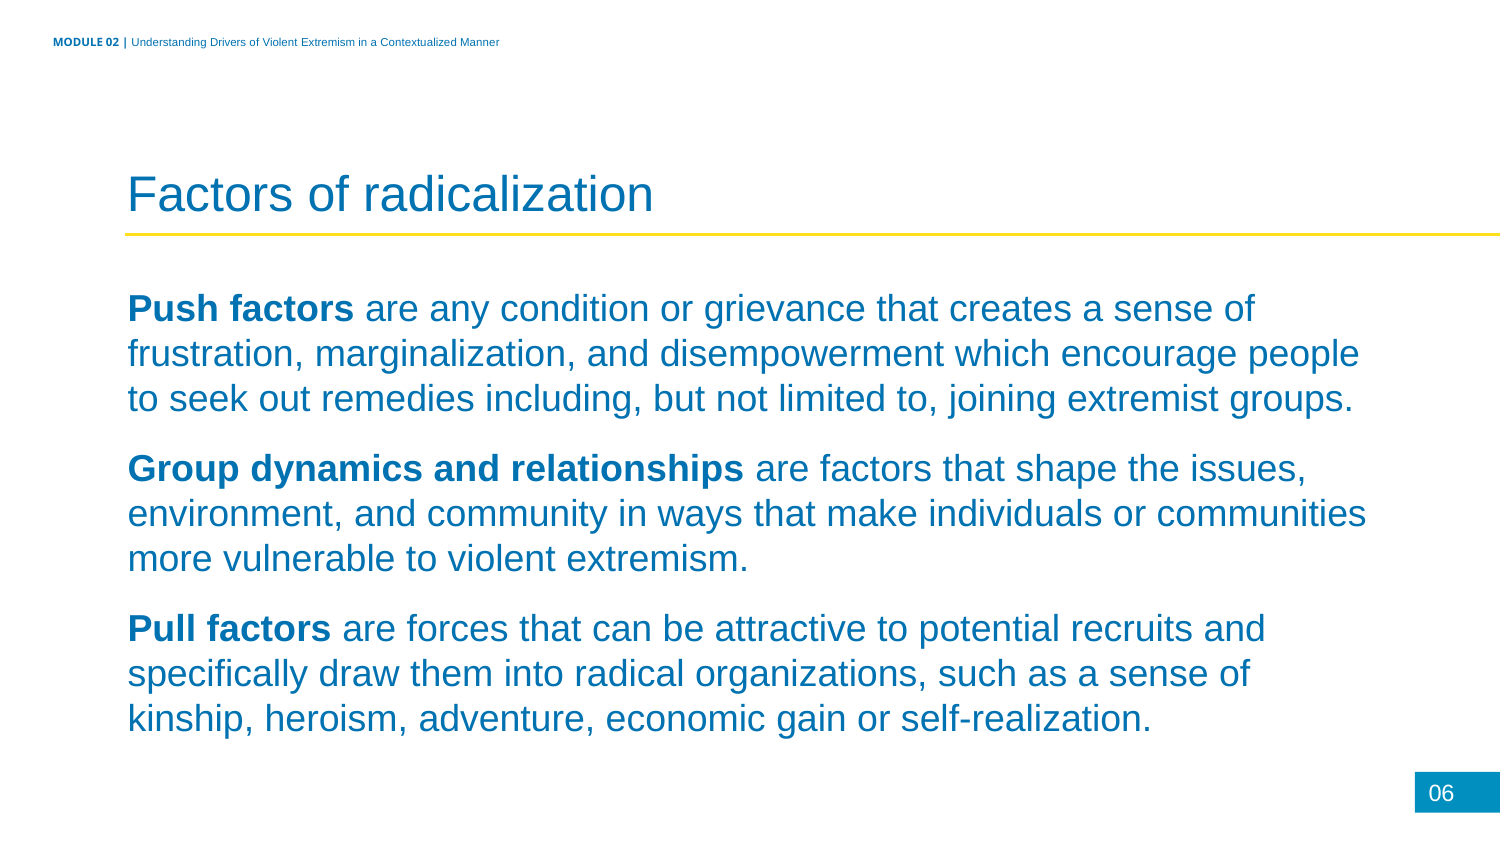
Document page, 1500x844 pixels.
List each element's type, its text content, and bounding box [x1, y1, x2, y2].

text_box MODULE 02 | Understanding Drivers of Violent Extremism in a Contextualized Manner [38, 28, 675, 52]
text_box Factors of radicalization [126, 160, 865, 221]
text_box Push factors are any condition or grievance that creates a sense of frustration, marginalization, and disempowerment which encourage people to seek out remedies including, but not limited to, joining extremist groups. Group dynamics and relationships are factors that shape the issues, environment, and community in ways that make individuals or communities more vulnerable to violent extremism. Pull factors are forces that can be attractive to potential recruits and specifically draw them into radical organizations, such as a sense of kinship, heroism, adventure, economic gain or self-realization. [127, 283, 1374, 739]
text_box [1414, 771, 1500, 813]
